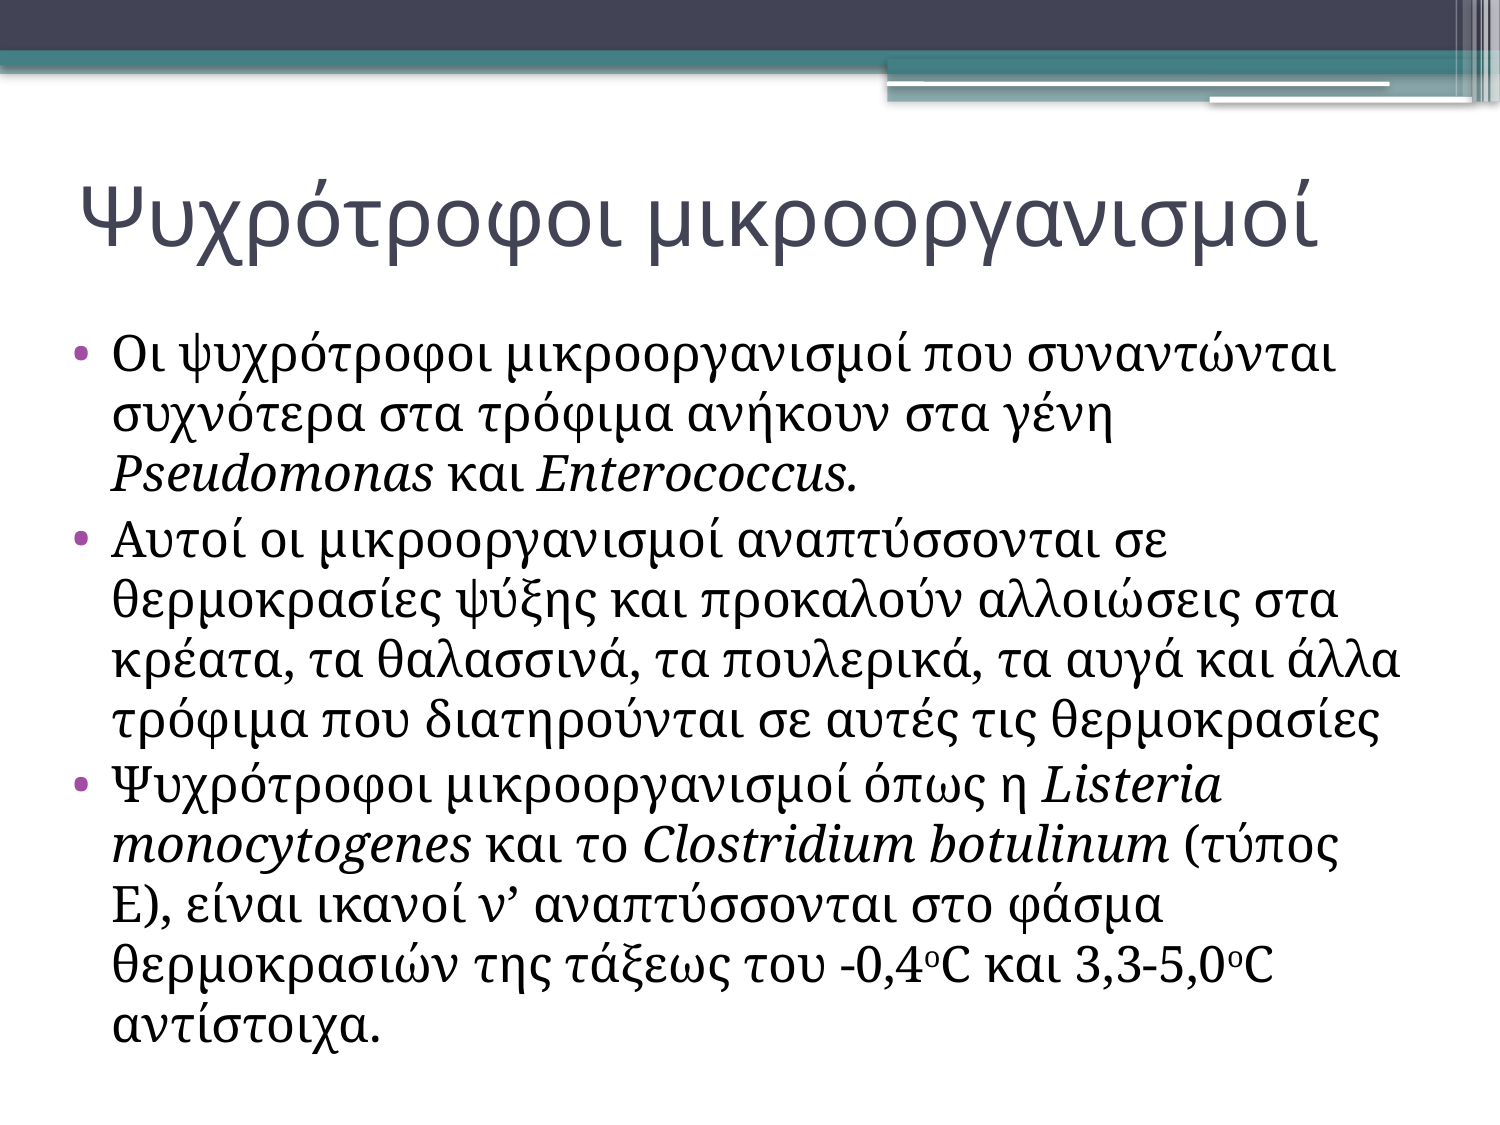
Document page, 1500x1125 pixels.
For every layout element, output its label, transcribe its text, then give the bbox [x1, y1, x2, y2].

list Οι ψυχρότροφοι μικροοργανισμοί που συναντώνται συχνότερα στα τρόφιμα ανήκουν στα γένη Pseudomonas και Enterococcus. Αυτοί οι μικροοργανισμοί αναπτύσσονται σε θερμοκρασίες ψύξης και προκαλούν αλλοιώσεις στα κρέατα, τα θαλασσινά, τα πουλερικά, τα αυγά και άλλα τρόφιμα που διατηρούνται σε αυτές τις θερμοκρασίες Ψυχρότροφοι μικροοργανισμοί όπως η Listeria monocytogenes και το Clostridium botulinum (τύπος Ε), είναι ικανοί ν’ αναπτύσσονται στο φάσμα θερμοκρασιών της τάξεως του -0,4οC και 3,3-5,0οC αντίστοιχα. [41, 314, 1427, 1083]
title Ψυχρότροφοι μικροοργανισμοί [64, 125, 1415, 301]
